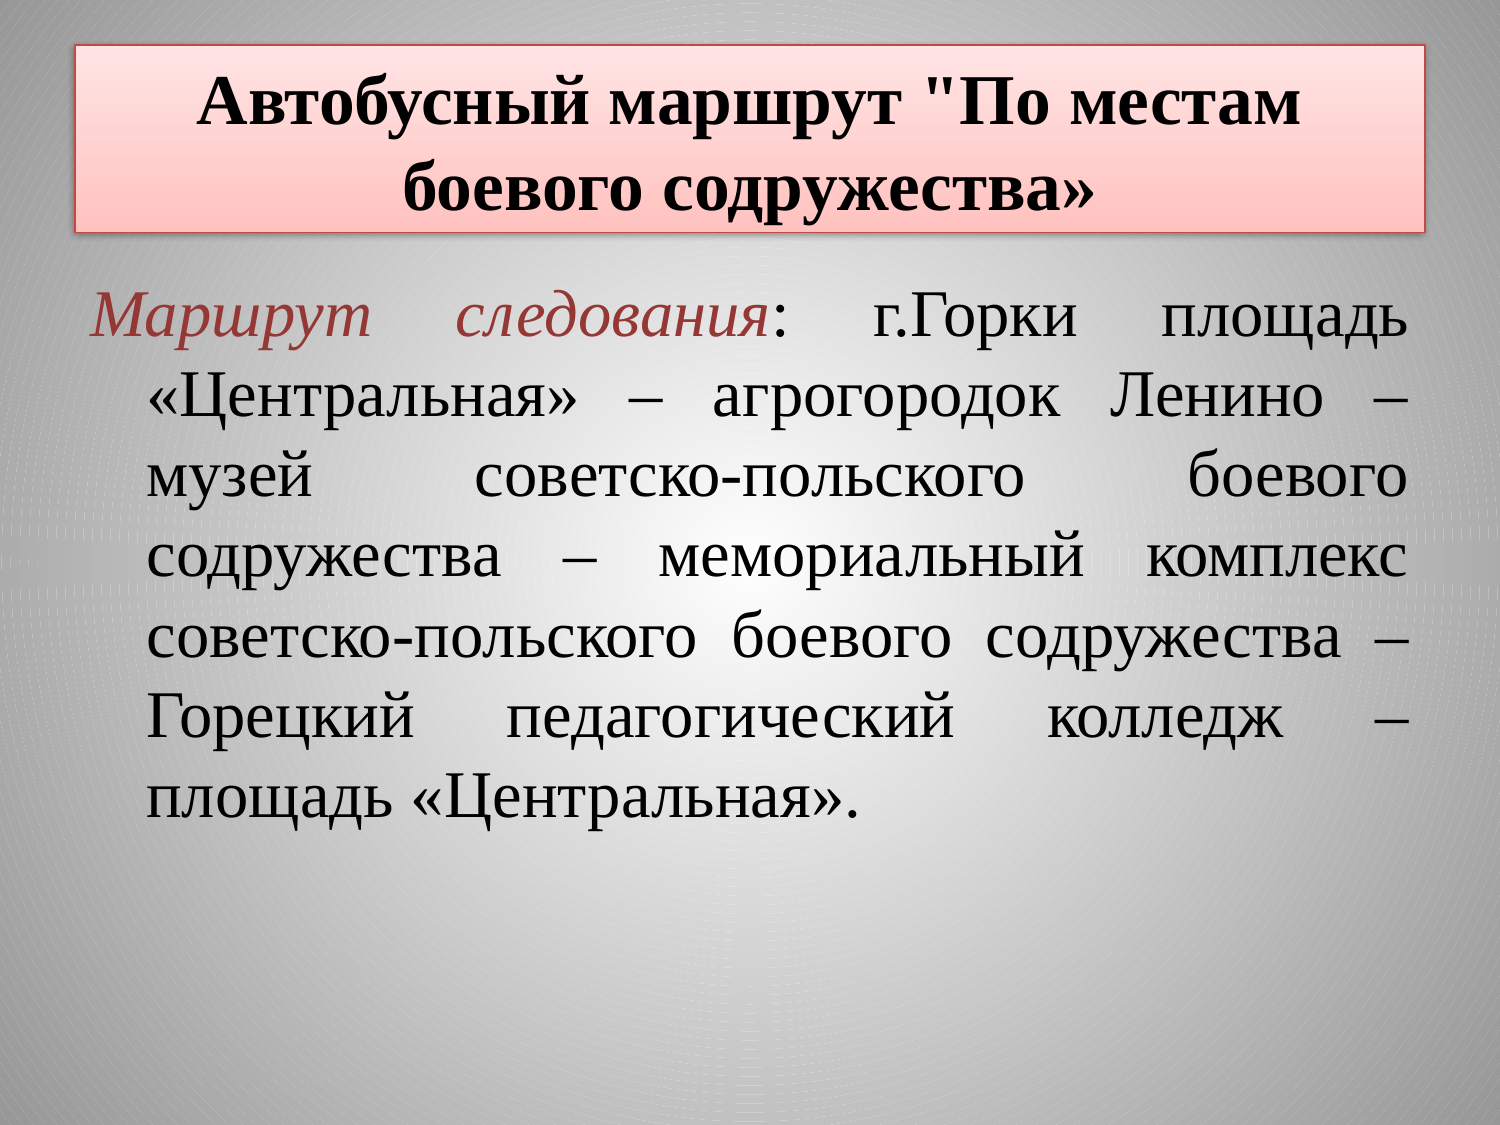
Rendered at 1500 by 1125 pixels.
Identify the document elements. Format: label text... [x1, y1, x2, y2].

title Автобусный маршрут "По местам боевого содружества» [74, 44, 1426, 233]
list Маршрут следования: г.Горки площадь «Центральная» – агрогородок Ленино – музей советско-польского боевого содружества – мемориальный комплекс советско-польского боевого содружества – Горецкий педагогический колледж – площадь «Центральная». [75, 262, 1425, 1005]
